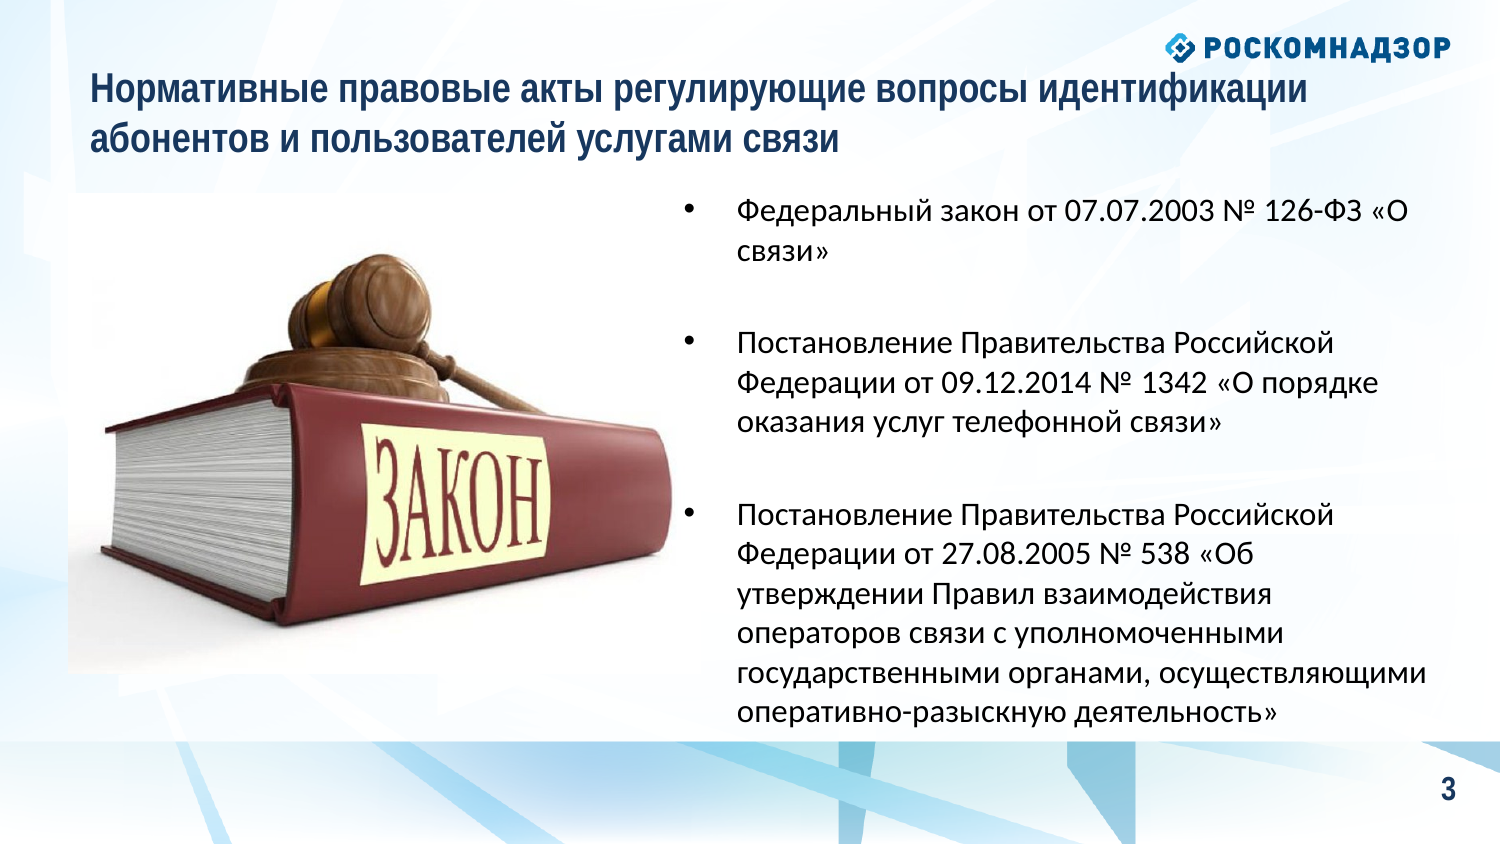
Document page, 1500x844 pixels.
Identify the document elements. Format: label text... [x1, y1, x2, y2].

title Нормативные правовые акты регулирующие вопросы идентификации абонентов и пользователей услугами связи [75, 33, 1462, 188]
list Федеральный закон от 07.07.2003 № 126-ФЗ «О связи» Постановление Правительства Российской Федерации от 09.12.2014 № 1342 «О порядке оказания услуг телефонной связи» Постановление Правительства Российской Федерации от 27.08.2005 № 538 «Об утверждении Правил взаимодействия операторов связи с уполномоченными государственными органами, осуществляющими оперативно-разыскную деятельность» [668, 181, 1459, 739]
text_box 3 [1354, 764, 1472, 810]
picture [0, 0, 1500, 844]
